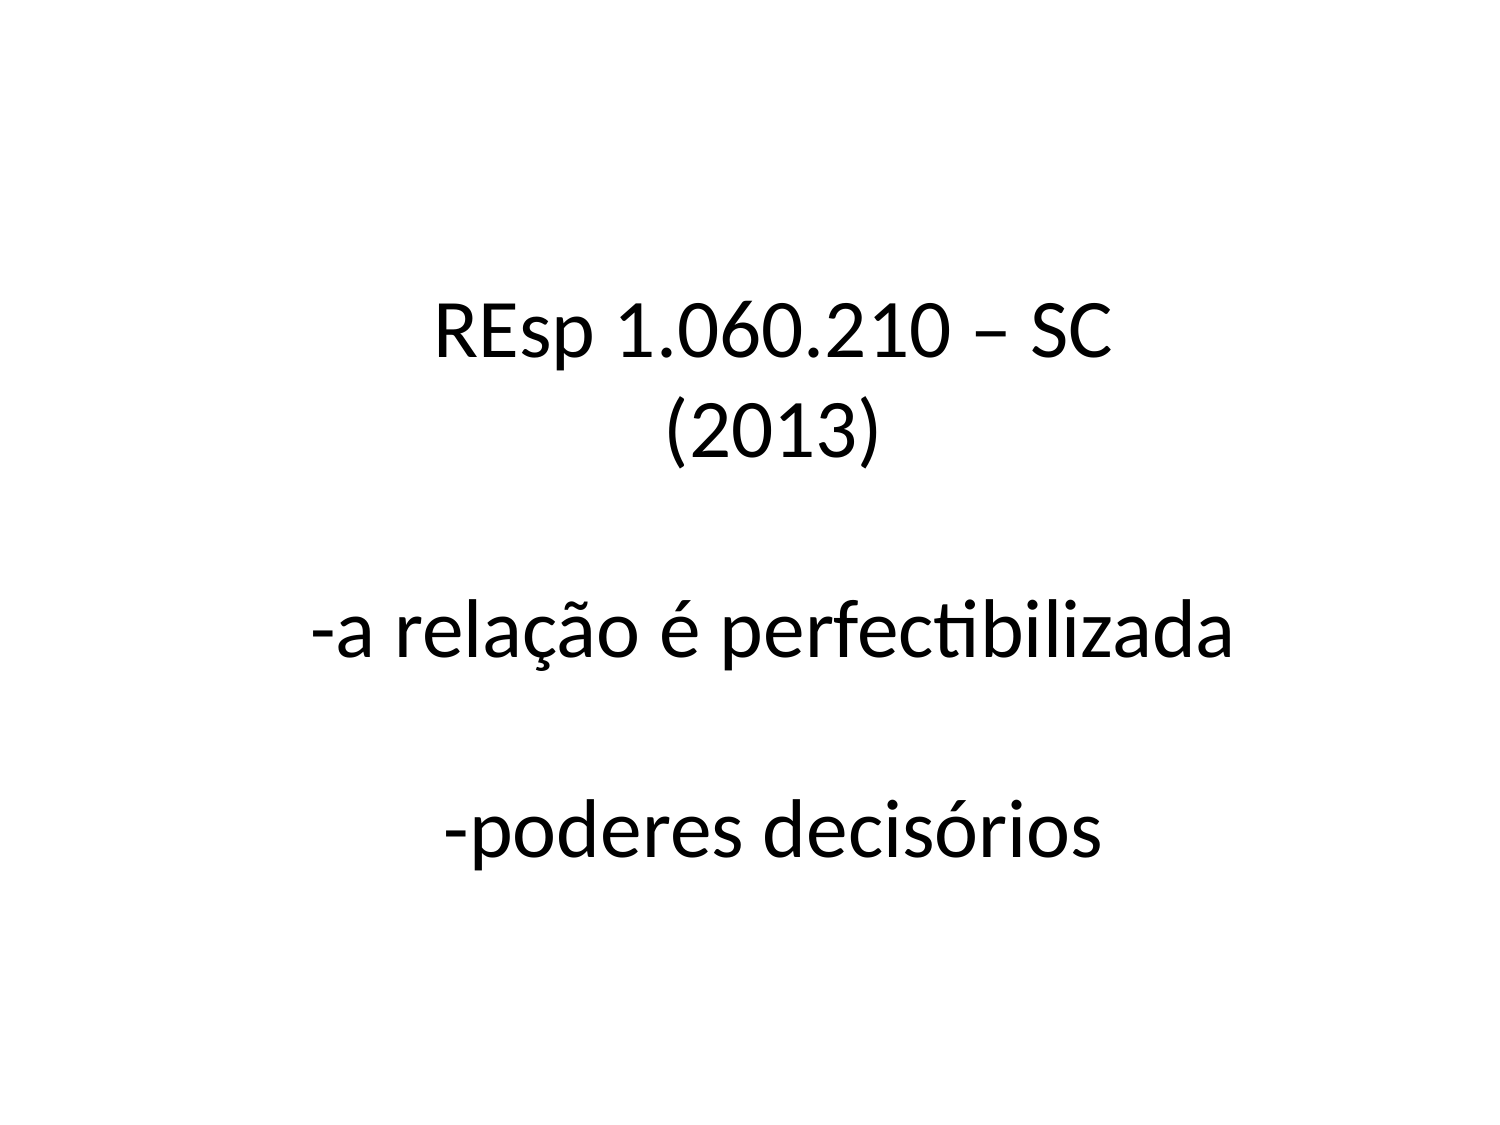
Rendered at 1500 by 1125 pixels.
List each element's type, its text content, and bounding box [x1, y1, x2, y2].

text_box REsp 1.060.210 – SC (2013) -a relação é perfectibilizada -poderes decisórios [76, 267, 1471, 982]
